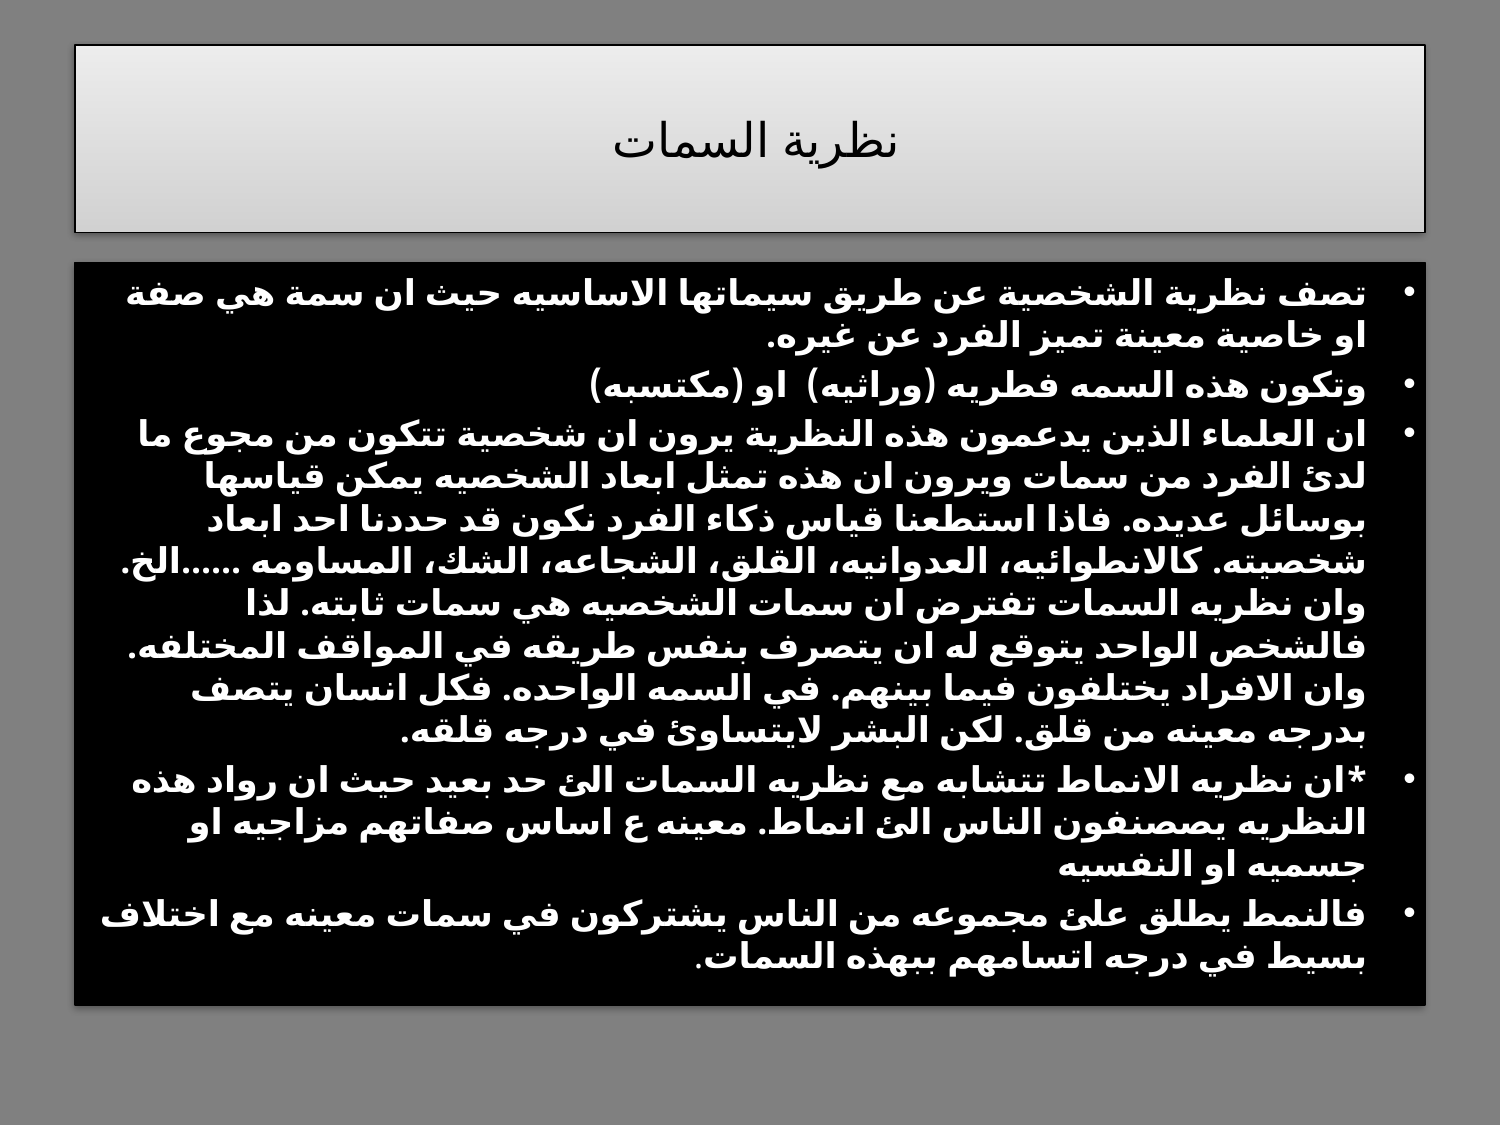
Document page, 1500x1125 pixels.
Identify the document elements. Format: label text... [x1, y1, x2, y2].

title نظرية السمات [74, 44, 1426, 233]
list تصف نظرية الشخصية عن طريق سيماتها الاساسيه حيث ان سمة هي صفة او خاصية معينة تميز الفرد عن غيره. وتكون هذه السمه فطريه (وراثيه) او (مكتسبه) ان العلماء الذين يدعمون هذه النظرية يرون ان شخصية تتكون من مجوع ما لدئ الفرد من سمات ويرون ان هذه تمثل ابعاد الشخصيه يمكن قياسها بوسائل عديده. فاذا استطعنا قياس ذكاء الفرد نكون قد حددنا احد ابعاد شخصيته. كالانطوائيه، العدوانيه، القلق، الشجاعه، الشك، المساومه ......الخ. وان نظريه السمات تفترض ان سمات الشخصيه هي سمات ثابته. لذا فالشخص الواحد يتوقع له ان يتصرف بنفس طريقه في المواقف المختلفه. وان الافراد يختلفون فيما بينهم. في السمه الواحده. فكل انسان يتصف بدرجه معينه من قلق. لكن البشر لايتساوئ في درجه قلقه. *ان نظريه الانماط تتشابه مع نظريه السمات الئ حد بعيد حيث ان رواد هذه النظريه يصصنفون الناس الئ انماط. معينه ع اساس صفاتهم مزاجيه او جسميه او النفسيه فالنمط يطلق علئ مجموعه من الناس يشتركون في سمات معينه مع اختلاف بسيط في درجه اتسامهم ببهذه السمات. [74, 262, 1426, 1006]
